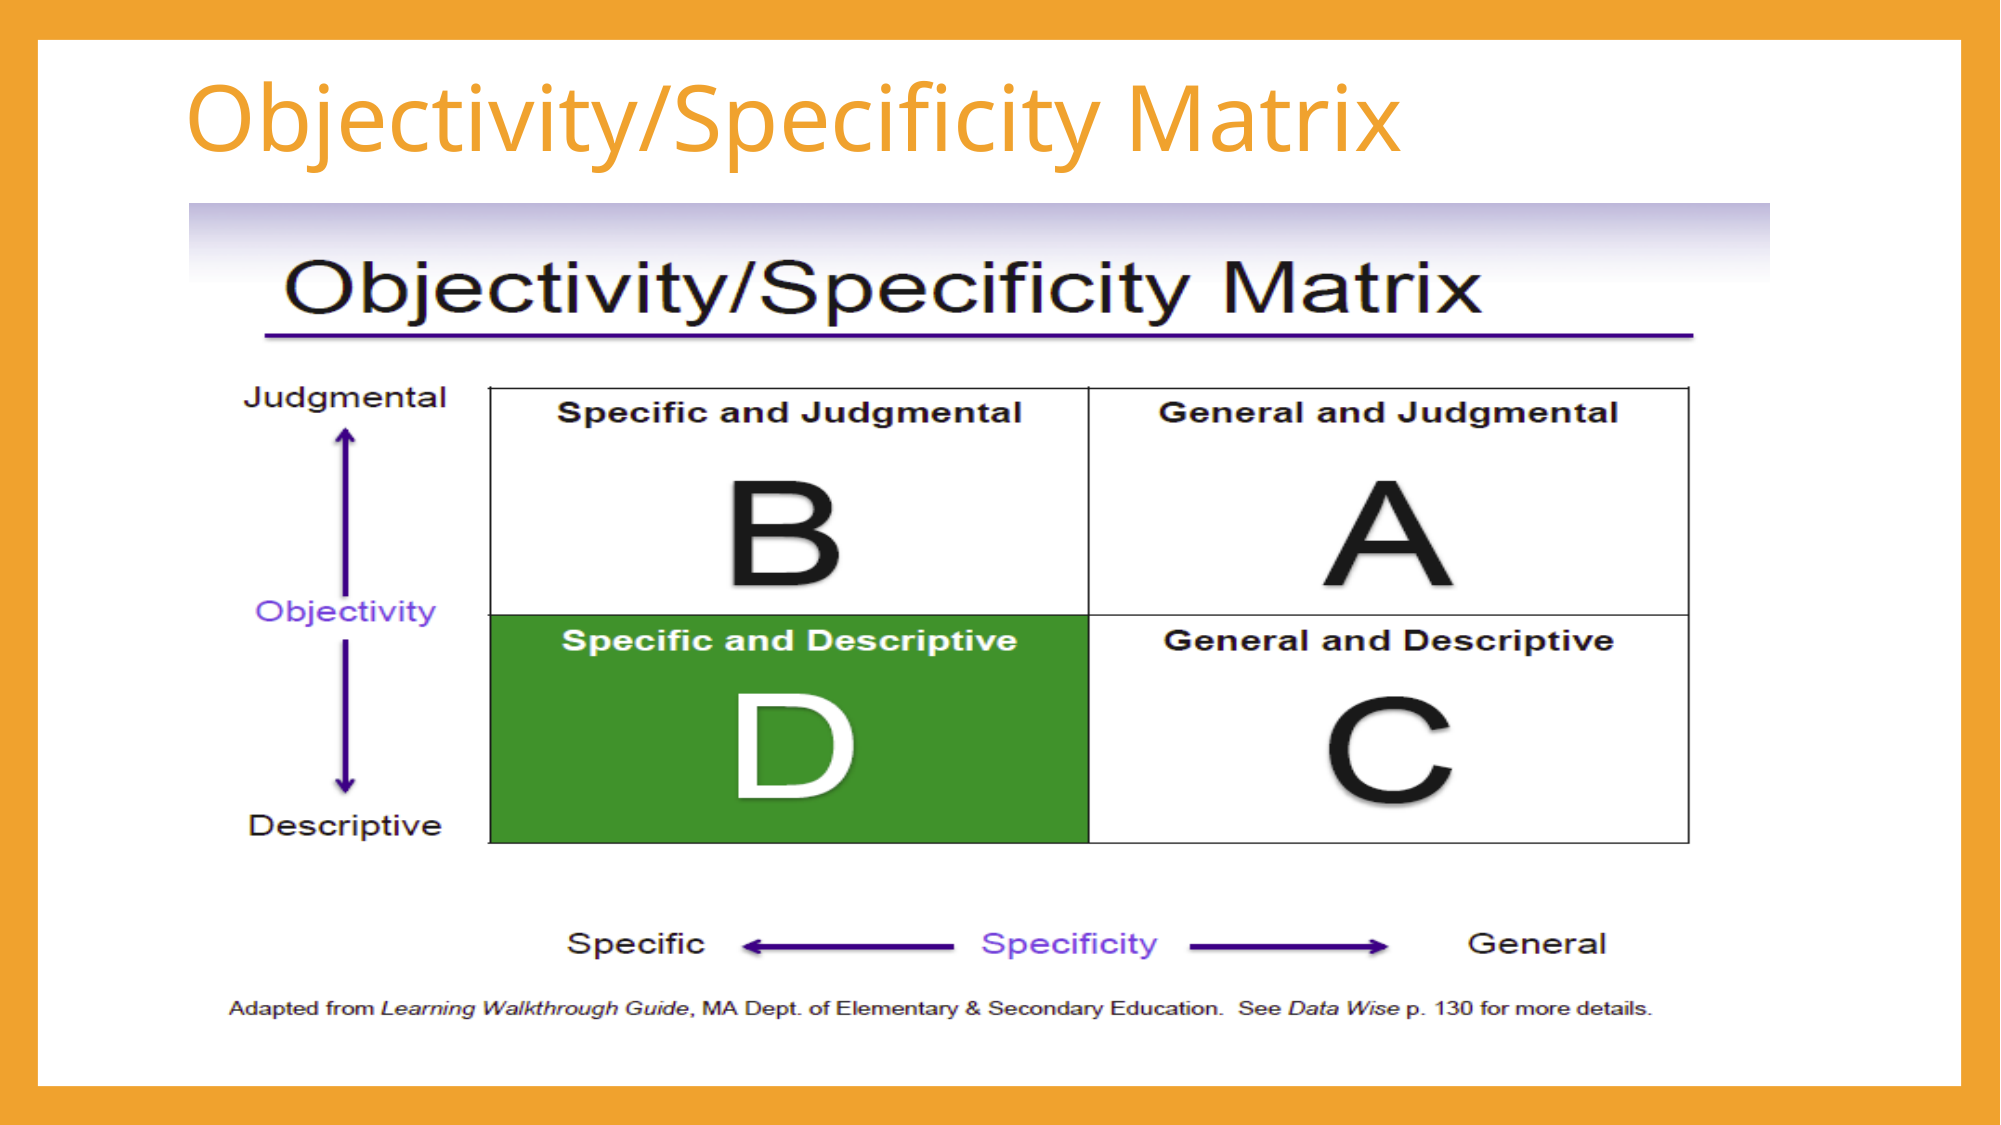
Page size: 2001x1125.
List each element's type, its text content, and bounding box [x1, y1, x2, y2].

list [189, 203, 1770, 1030]
title Objectivity/Specificity Matrix [169, 61, 1790, 182]
